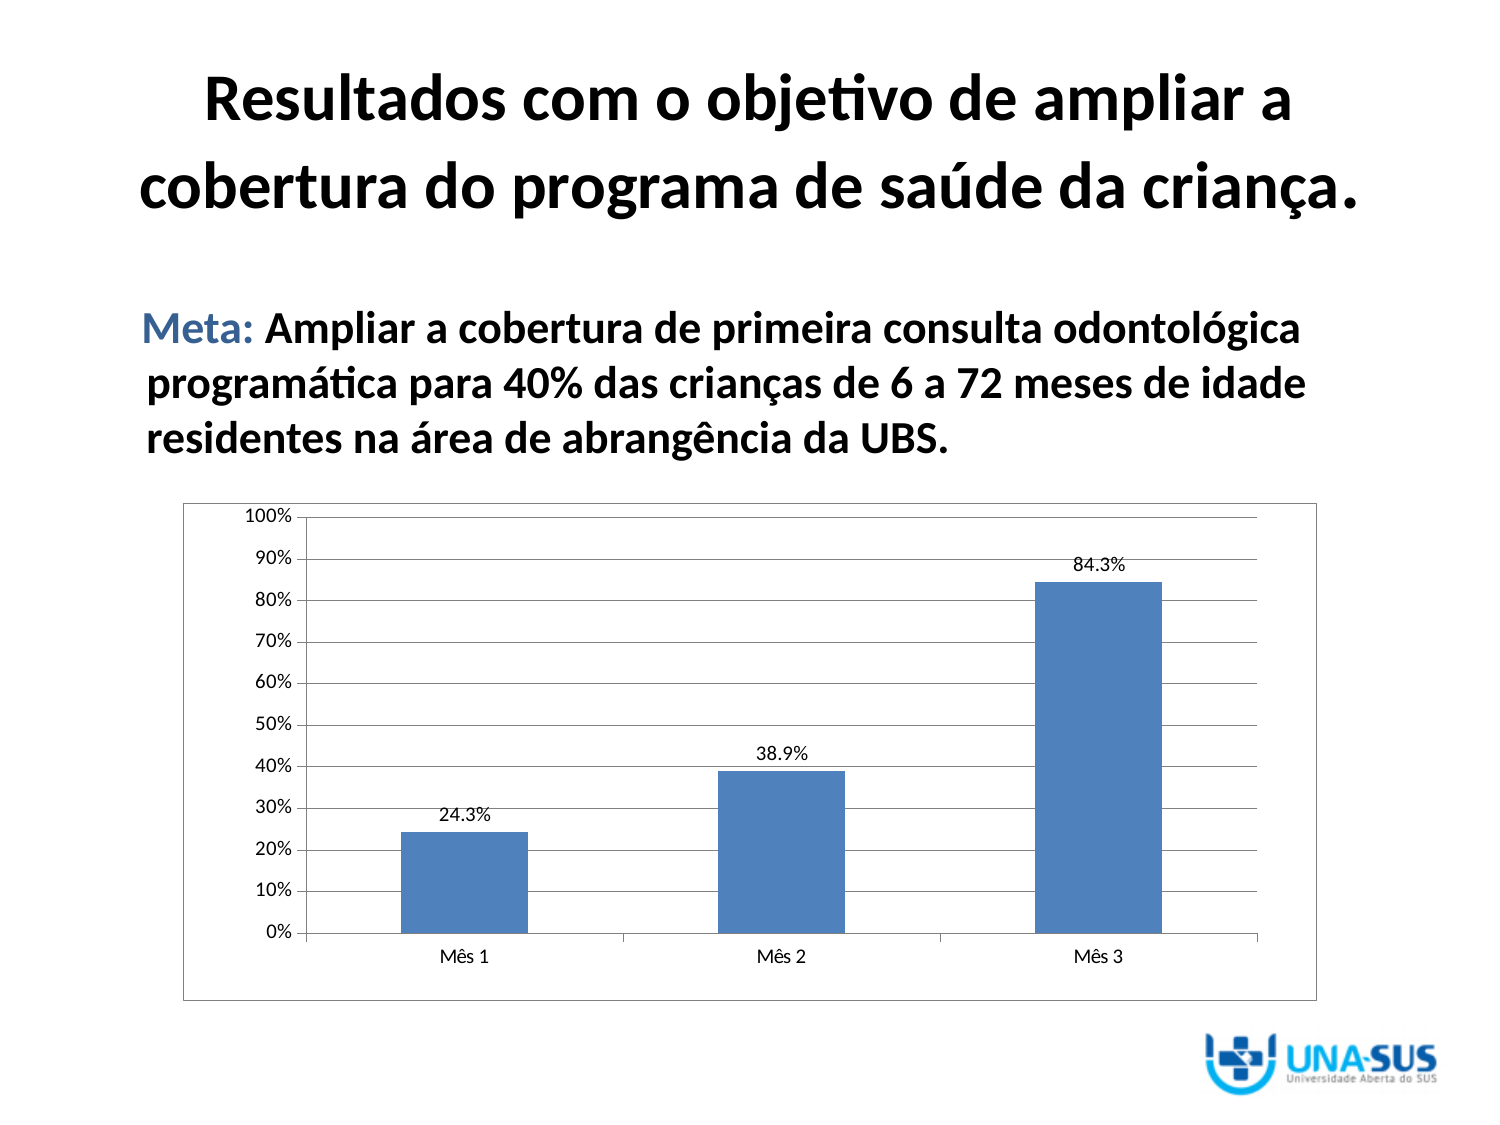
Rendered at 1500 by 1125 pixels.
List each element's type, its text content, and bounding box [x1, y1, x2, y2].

chart [182, 503, 1318, 1001]
title Resultados com o objetivo de ampliar a cobertura do programa de saúde da criança. [75, 45, 1425, 233]
list Meta: Ampliar a cobertura de primeira consulta odontológica programática para 40% das crianças de 6 a 72 meses de idade residentes na área de abrangência da UBS. [75, 290, 1446, 504]
picture [1198, 1022, 1446, 1100]
